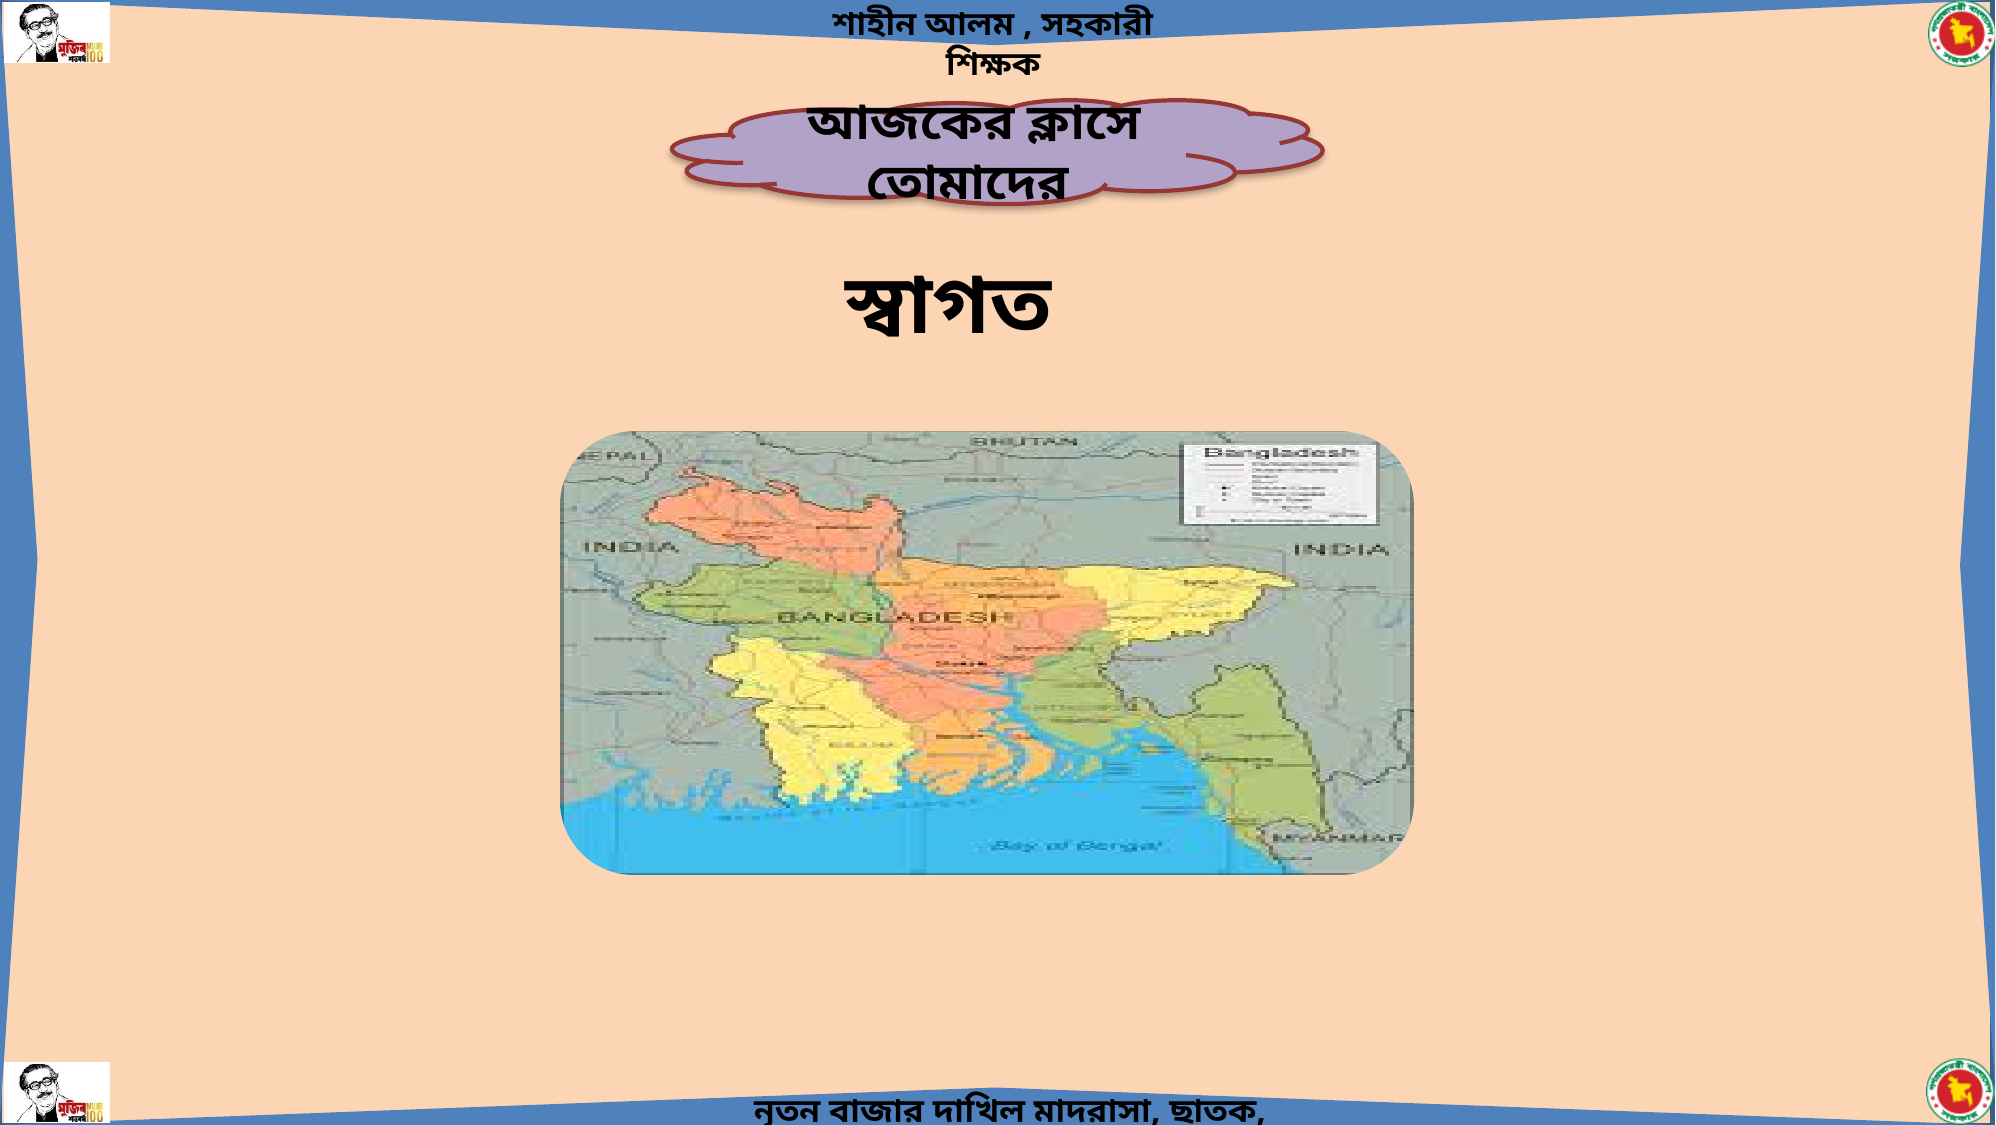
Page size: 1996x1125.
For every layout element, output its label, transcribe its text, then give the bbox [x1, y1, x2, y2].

text_box [557, 429, 1417, 878]
picture [4, 2, 110, 63]
picture [4, 1062, 110, 1123]
text_box স্বাগত [645, 235, 1274, 365]
picture [1928, 0, 1996, 67]
text_box আজকের ক্লাসে তোমাদের [669, 98, 1325, 207]
picture [1926, 1057, 1996, 1125]
